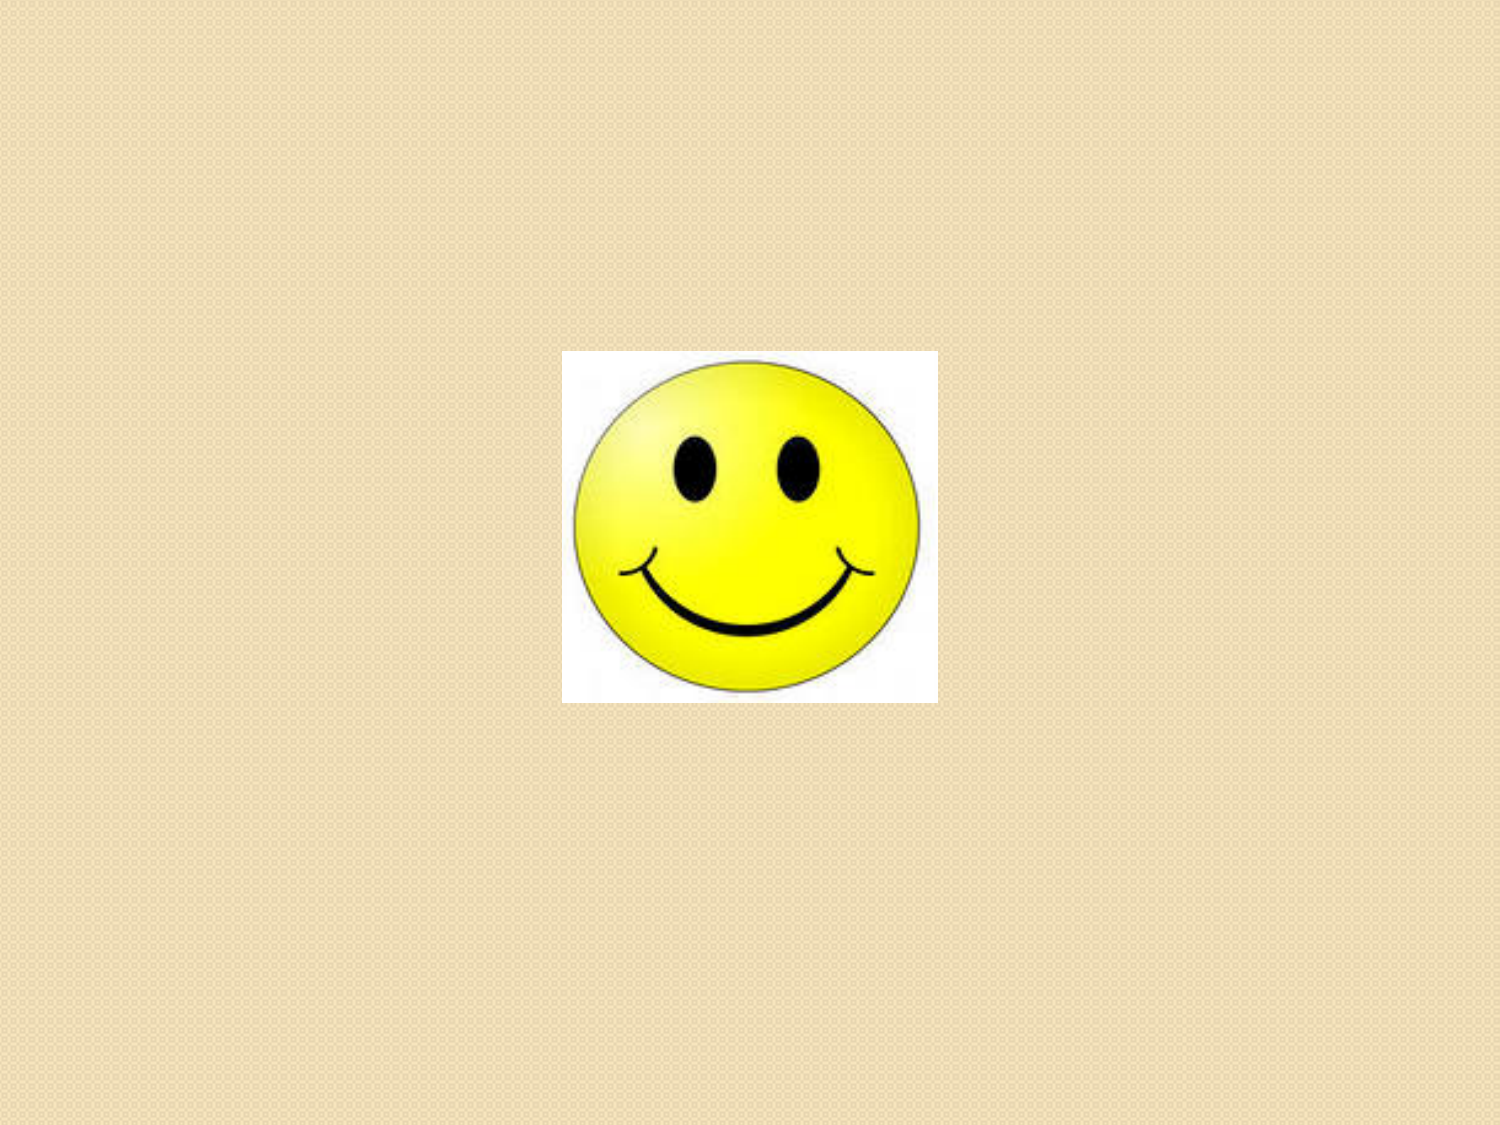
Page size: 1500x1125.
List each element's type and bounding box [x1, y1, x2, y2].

list [562, 351, 938, 704]
